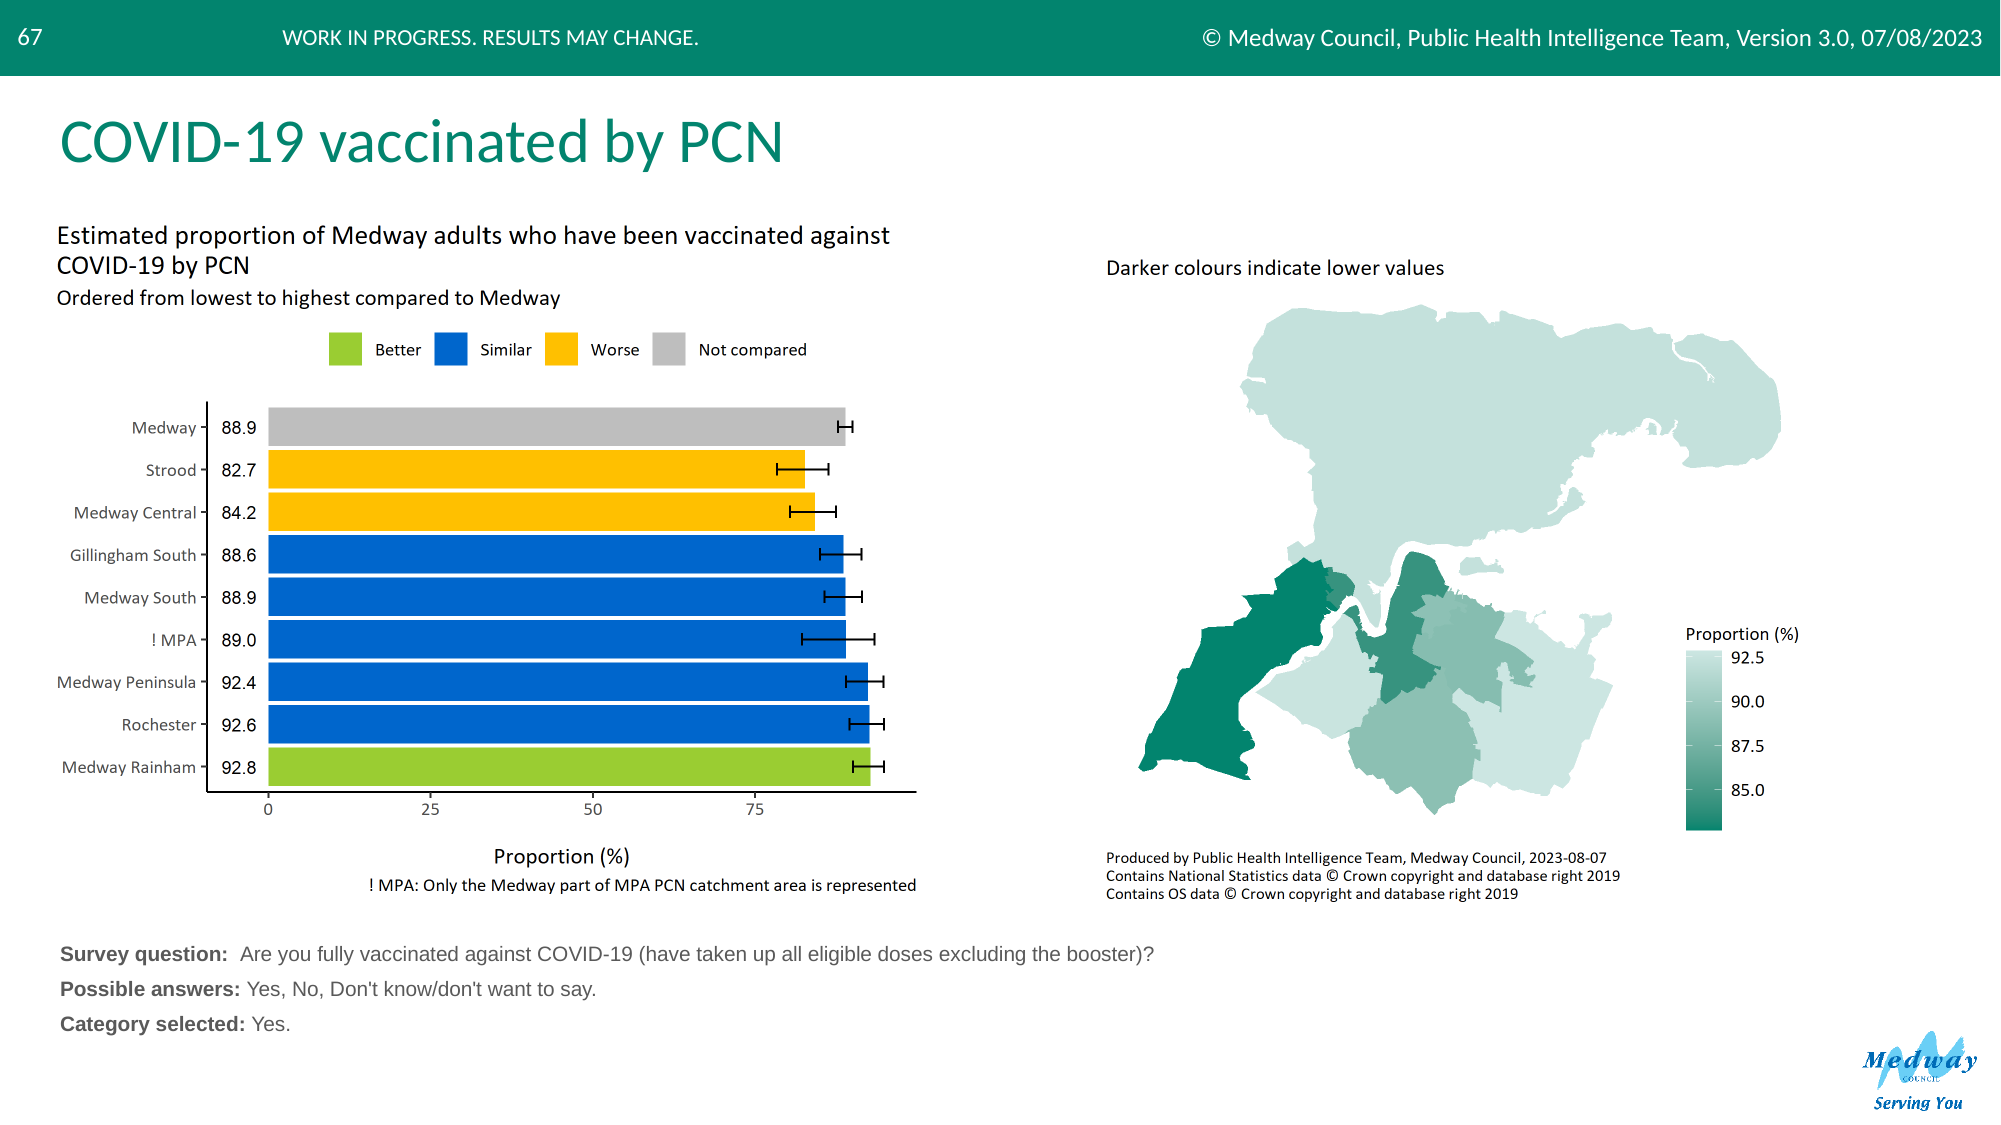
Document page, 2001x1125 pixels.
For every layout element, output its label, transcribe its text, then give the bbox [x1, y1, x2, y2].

list Survey question: Are you fully vaccinated against COVID-19 (have taken up all eligible doses excluding the booster)? Possible answers: Yes, No, Don't know/don't want to say. Category selected: Yes. [45, 928, 1343, 1101]
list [964, 213, 1956, 903]
slide_number 67 [2, 5, 239, 66]
title COVID-19 vaccinated by PCN [45, 83, 1955, 191]
list © Medway Council, Public Health Intelligence Team, Version 3.0, 07/08/2023 [881, 2, 2000, 72]
picture [1862, 1031, 1977, 1111]
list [44, 213, 928, 906]
